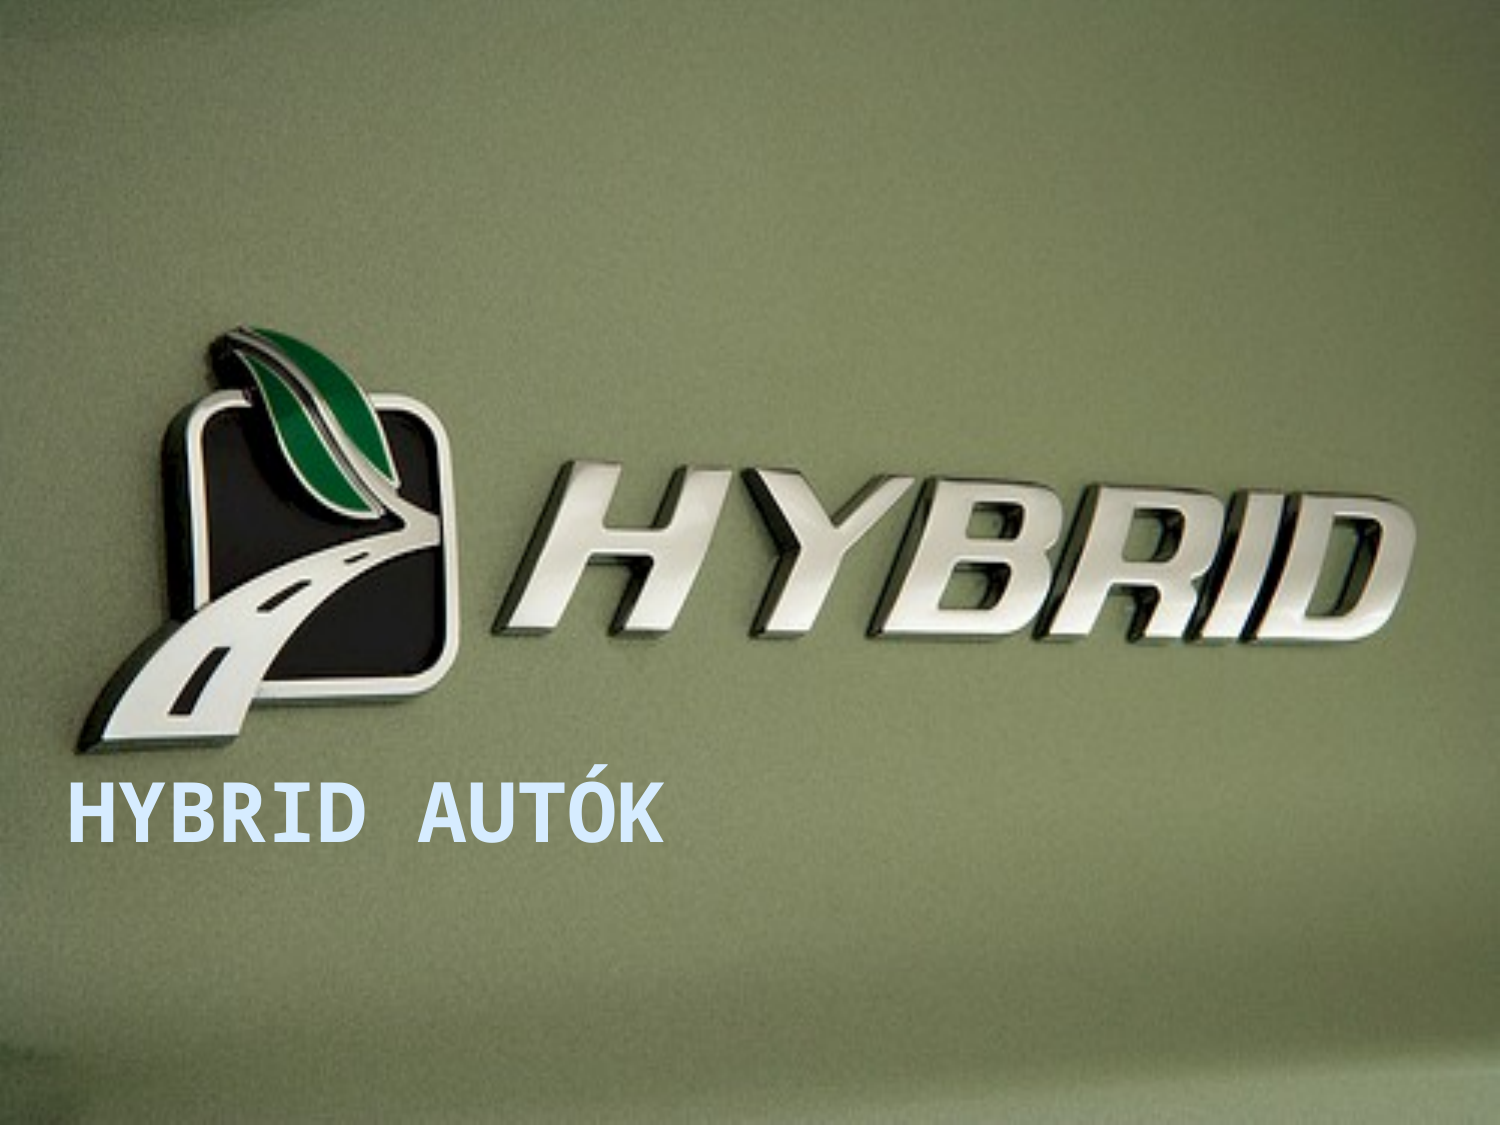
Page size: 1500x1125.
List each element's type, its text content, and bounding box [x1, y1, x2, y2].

title Hybrid Autók [53, 751, 1329, 1076]
picture [0, 0, 1500, 1125]
